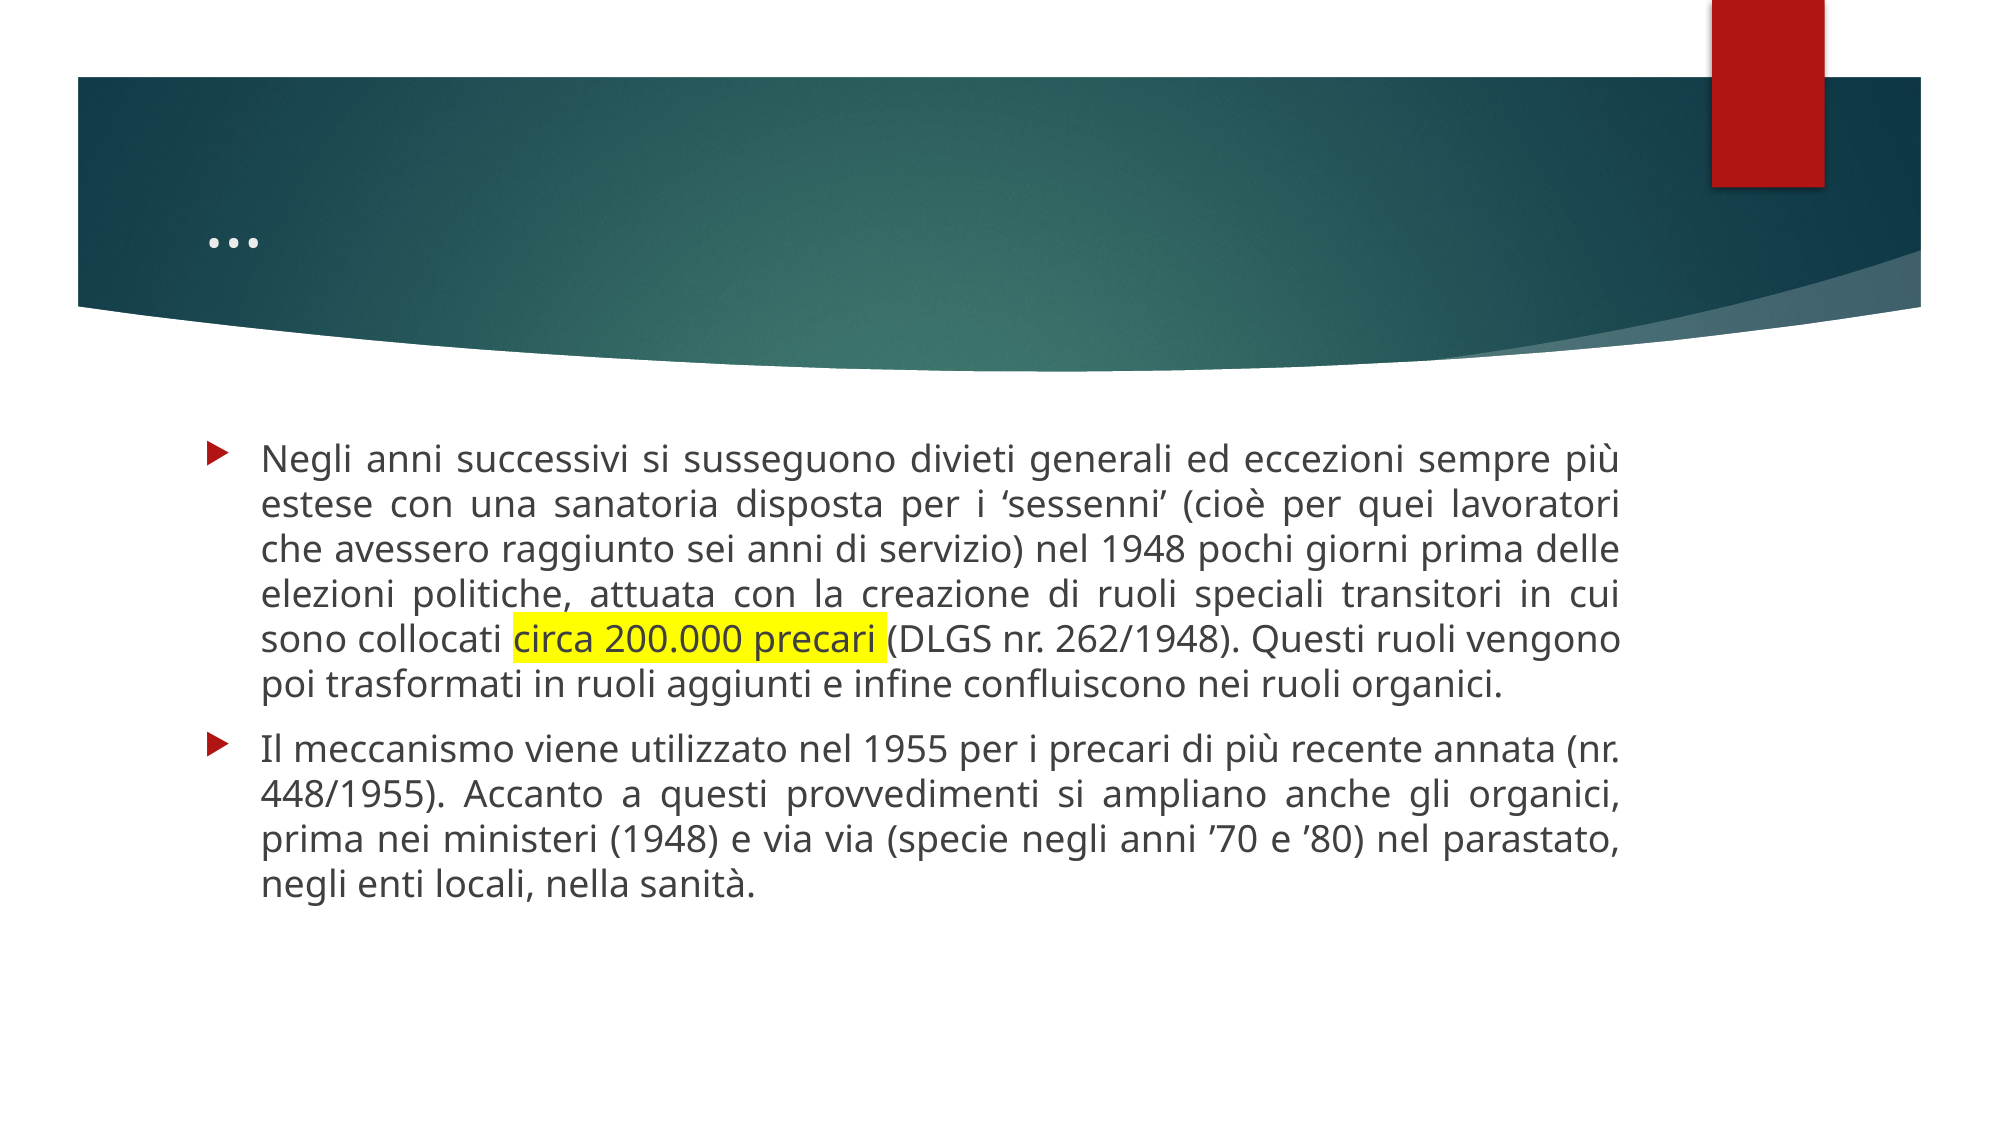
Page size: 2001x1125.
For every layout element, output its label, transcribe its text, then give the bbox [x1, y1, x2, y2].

title … [189, 159, 1638, 276]
list Negli anni successivi si susseguono divieti generali ed eccezioni sempre più estese con una sanatoria disposta per i ‘sessenni’ (cioè per quei lavoratori che avessero raggiunto sei anni di servizio) nel 1948 pochi giorni prima delle elezioni politiche, attuata con la creazione di ruoli speciali transitori in cui sono collocati circa 200.000 precari (DLGS nr. 262/1948). Questi ruoli vengono poi trasformati in ruoli aggiunti e infine confluiscono nei ruoli organici. Il meccanismo viene utilizzato nel 1955 per i precari di più recente annata (nr. 448/1955). Accanto a questi provvedimenti si ampliano anche gli organici, prima nei ministeri (1948) e via via (specie negli anni ’70 e ’80) nel parastato, negli enti locali, nella sanità. [189, 427, 1638, 988]
